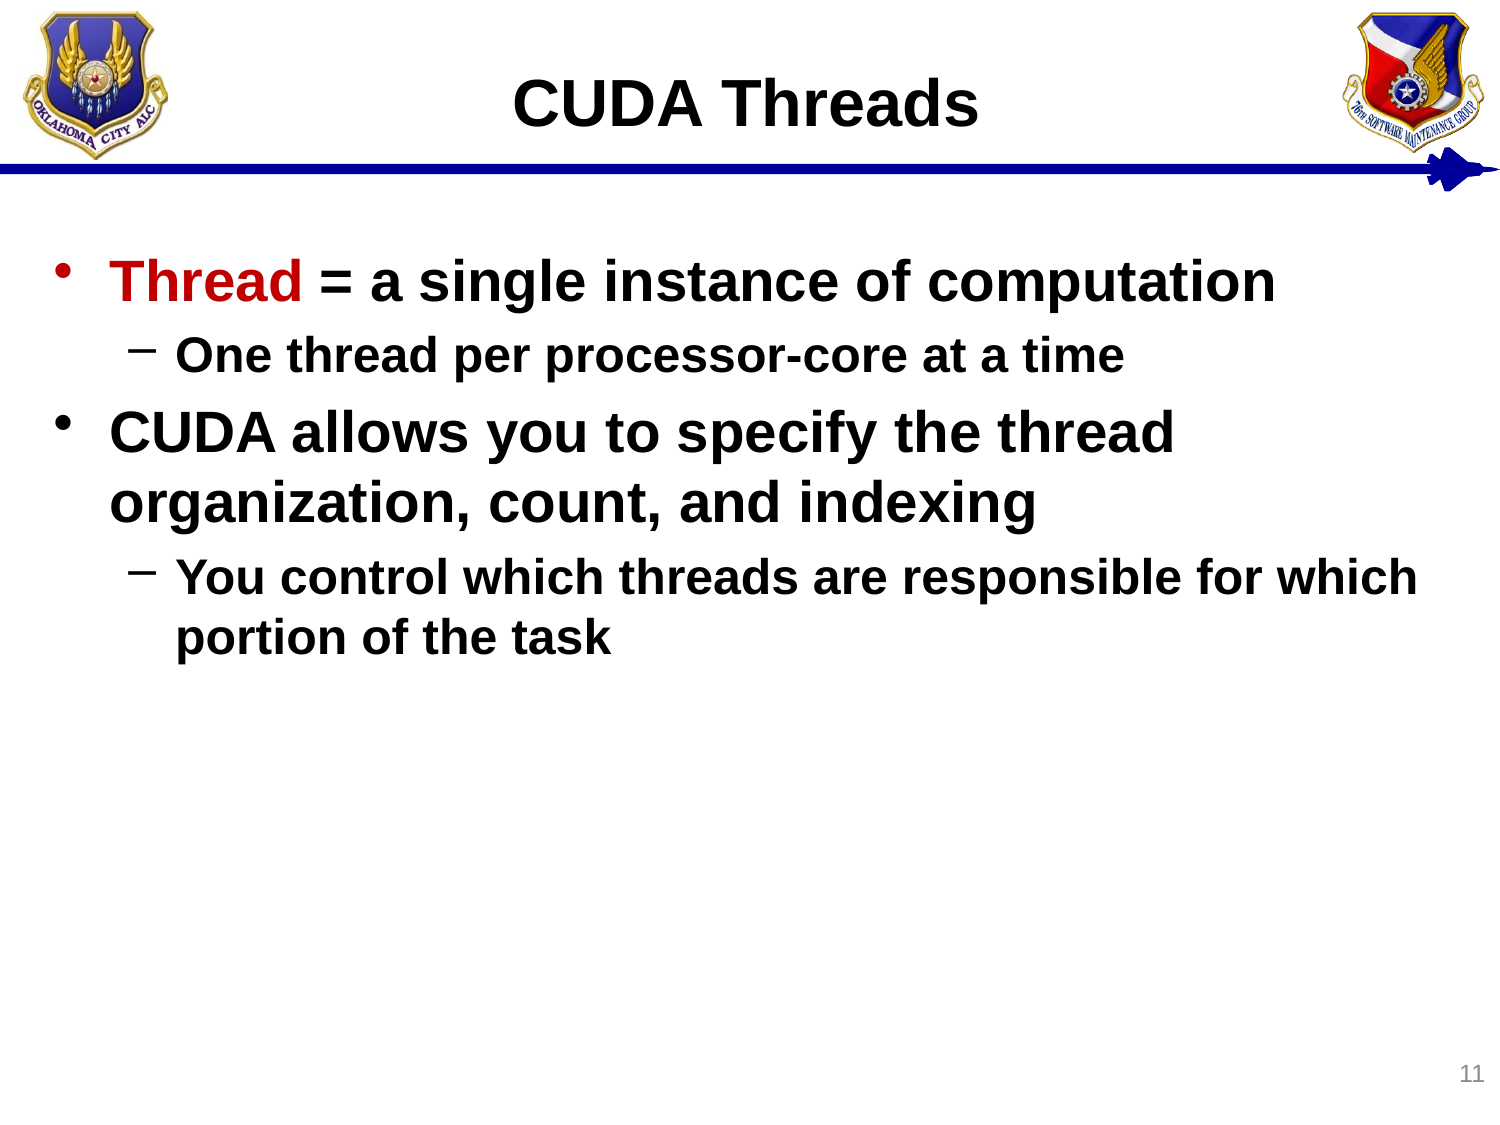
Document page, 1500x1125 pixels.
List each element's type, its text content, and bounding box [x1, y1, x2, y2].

slide_number 11 [1149, 1042, 1500, 1103]
picture [1341, 11, 1486, 155]
title CUDA Threads [155, 31, 1338, 169]
picture [23, 11, 168, 160]
list Thread = a single instance of computation One thread per processor-core at a time CUDA allows you to specify the thread organization, count, and indexing You control which threads are responsible for which portion of the task [38, 235, 1456, 1062]
